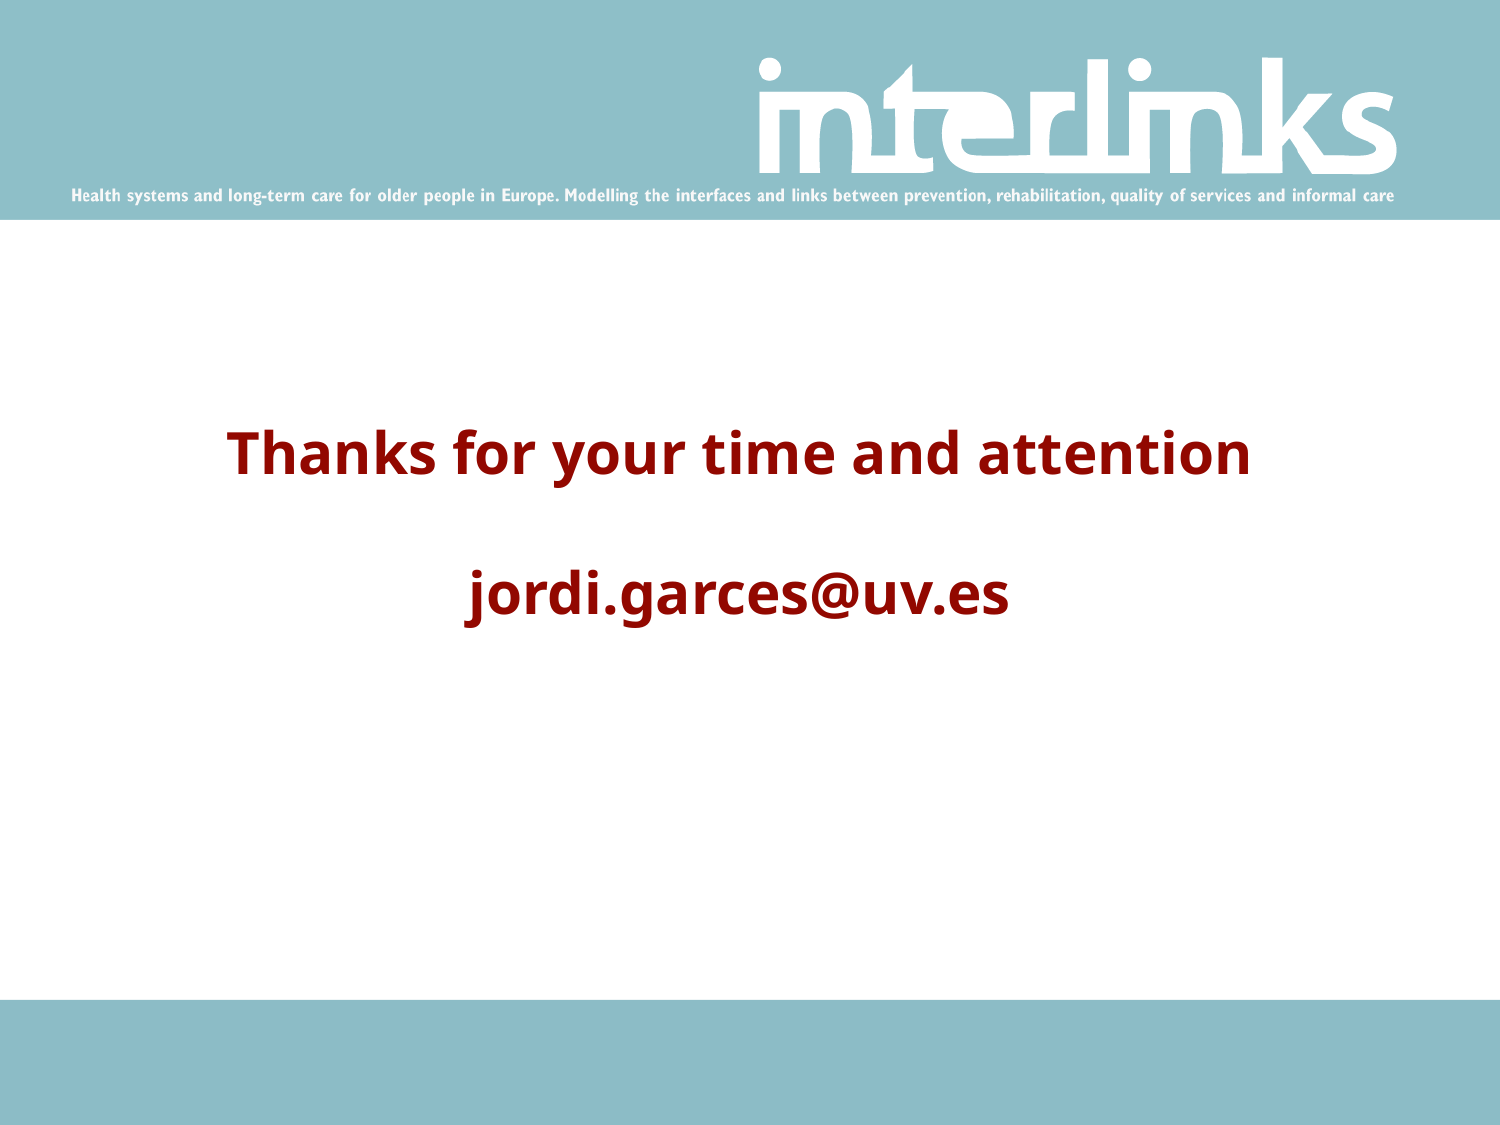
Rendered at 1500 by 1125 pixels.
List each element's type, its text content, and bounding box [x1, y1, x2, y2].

picture [0, 0, 1500, 220]
title Thanks for your time and attention jordi.garces@uv.es [64, 408, 1415, 573]
